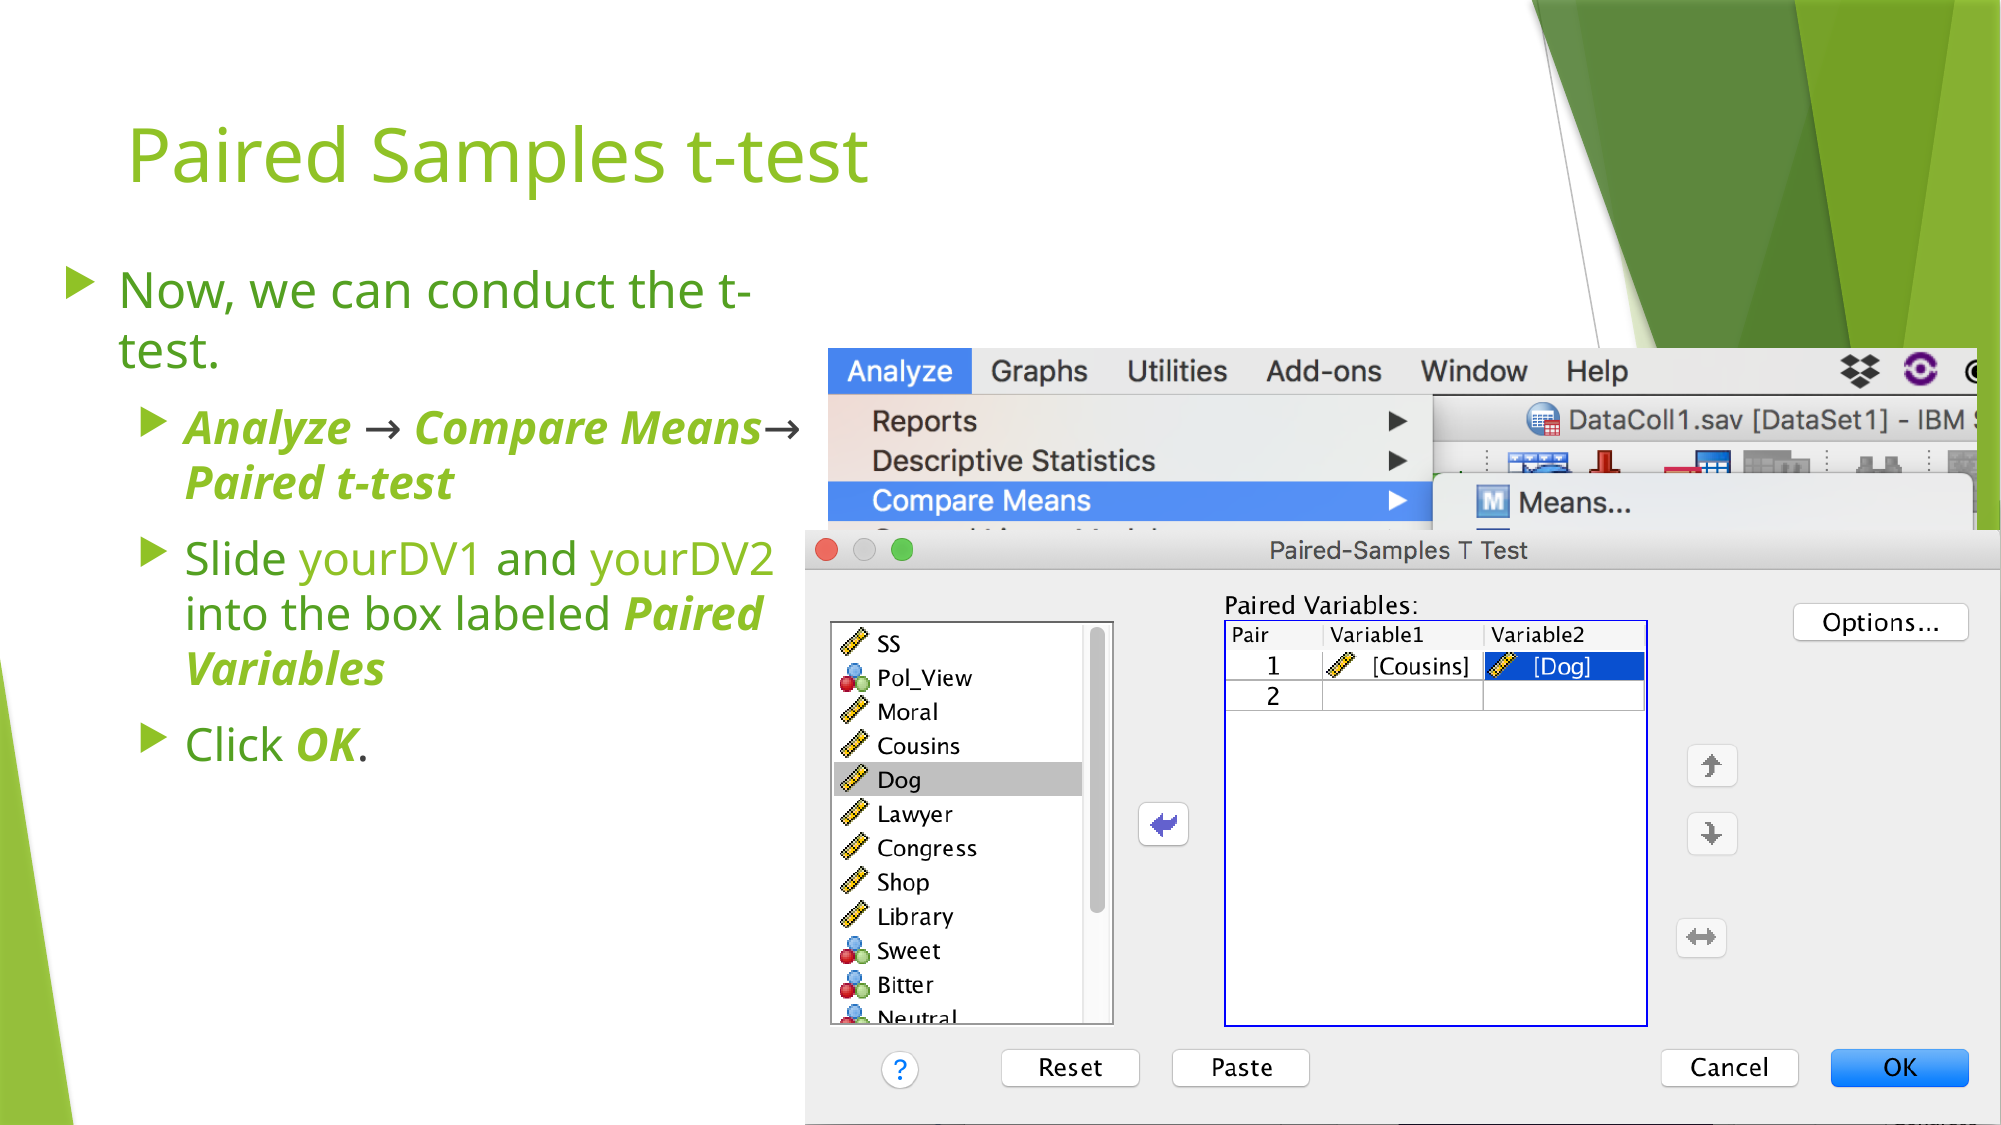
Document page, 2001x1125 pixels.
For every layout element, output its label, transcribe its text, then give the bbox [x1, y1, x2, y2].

list Now, we can conduct the t-test. Analyze → Compare Means→ Paired t-test Slide yourDV1 and yourDV2 into the box labeled Paired Variables Click OK. [47, 250, 829, 983]
title Paired Samples t-test [111, 99, 1522, 317]
picture [805, 347, 2000, 1125]
